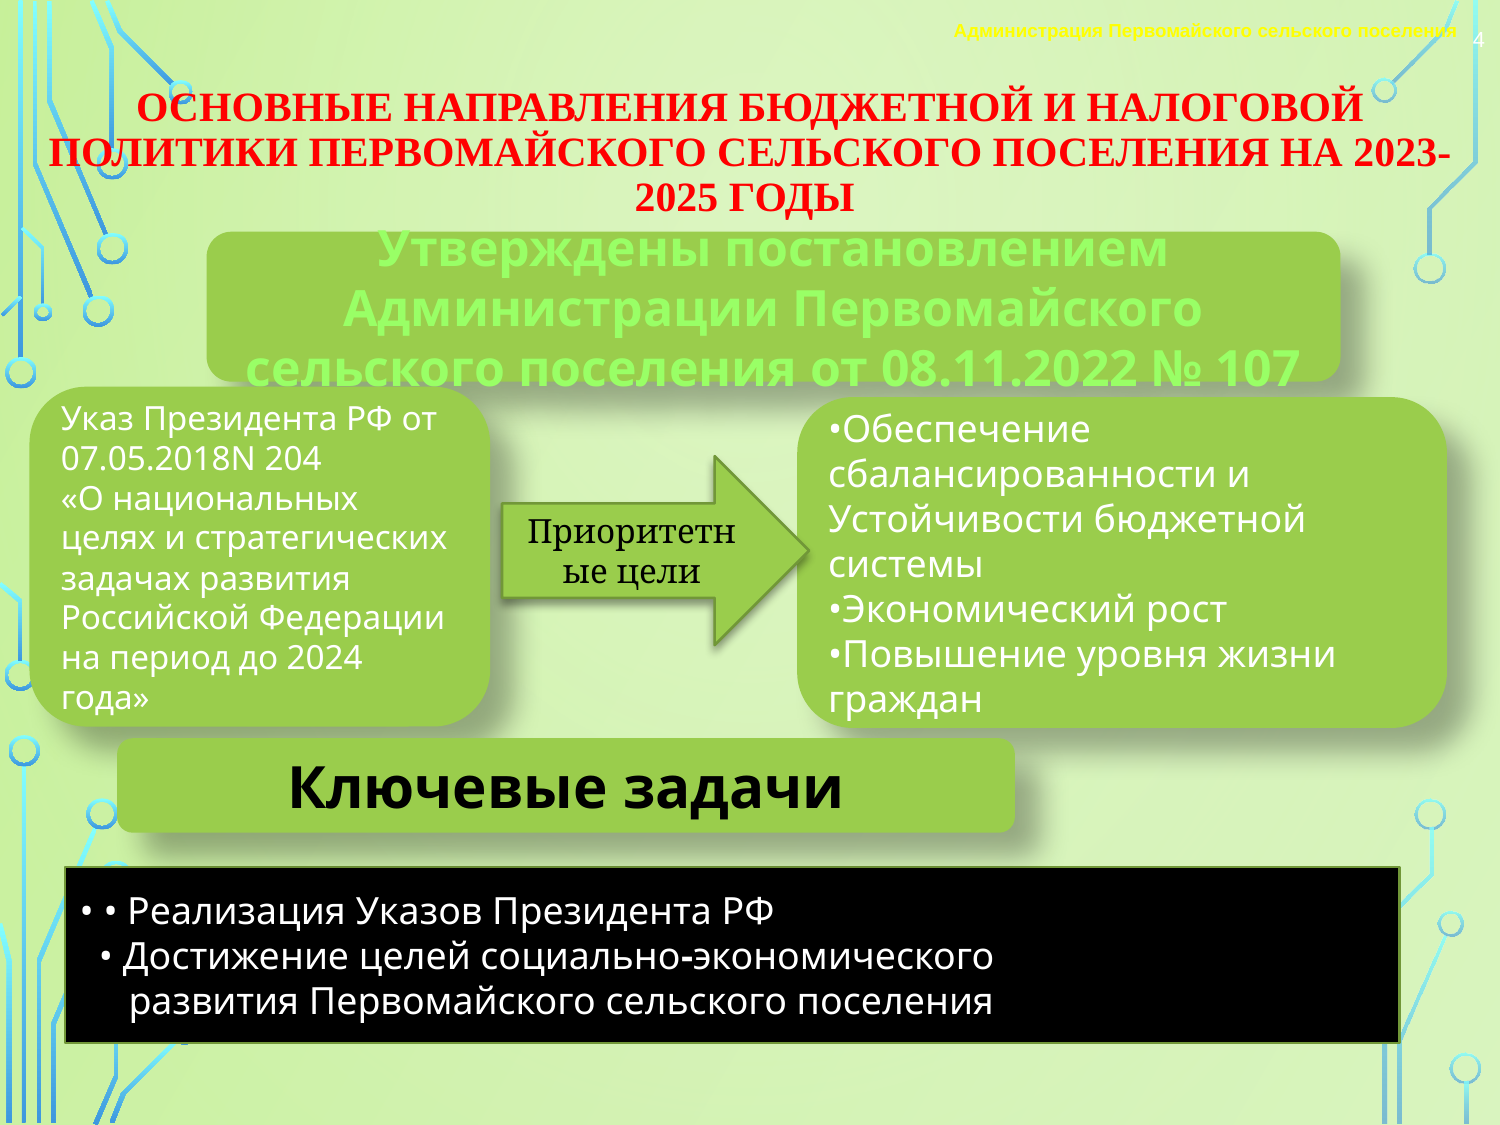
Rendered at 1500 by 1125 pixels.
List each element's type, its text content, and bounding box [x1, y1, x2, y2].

text_box Утверждены постановлением Администрации Первомайского сельского поселения от 08.11.2022 № 107 [205, 230, 1342, 383]
text_box Приоритетные цели [500, 454, 811, 647]
text_box Администрация Первомайского сельского поселения [938, 11, 1472, 49]
text_box Указ Президента РФ от 07.05.2018N 204 «О национальных целях и стратегических задачах развития Российской Федерации на период до 2024 года» [28, 385, 492, 728]
text_box Ключевые задачи [115, 736, 1017, 835]
slide_number 4 [1374, 0, 1500, 79]
text_box •Обеспечение сбалансированности и Устойчивости бюджетной системы •Экономический рост •Повышение уровня жизни граждан [795, 395, 1449, 730]
title Основные направления бюджетной и налоговой политики Первомайского сельского поселения на 2023-2025 годы [0, 149, 1500, 220]
text_box • • Реализация Указов Президента РФ • Достижение целей социально-экономического развития Первомайского сельского поселения [64, 866, 1401, 1044]
